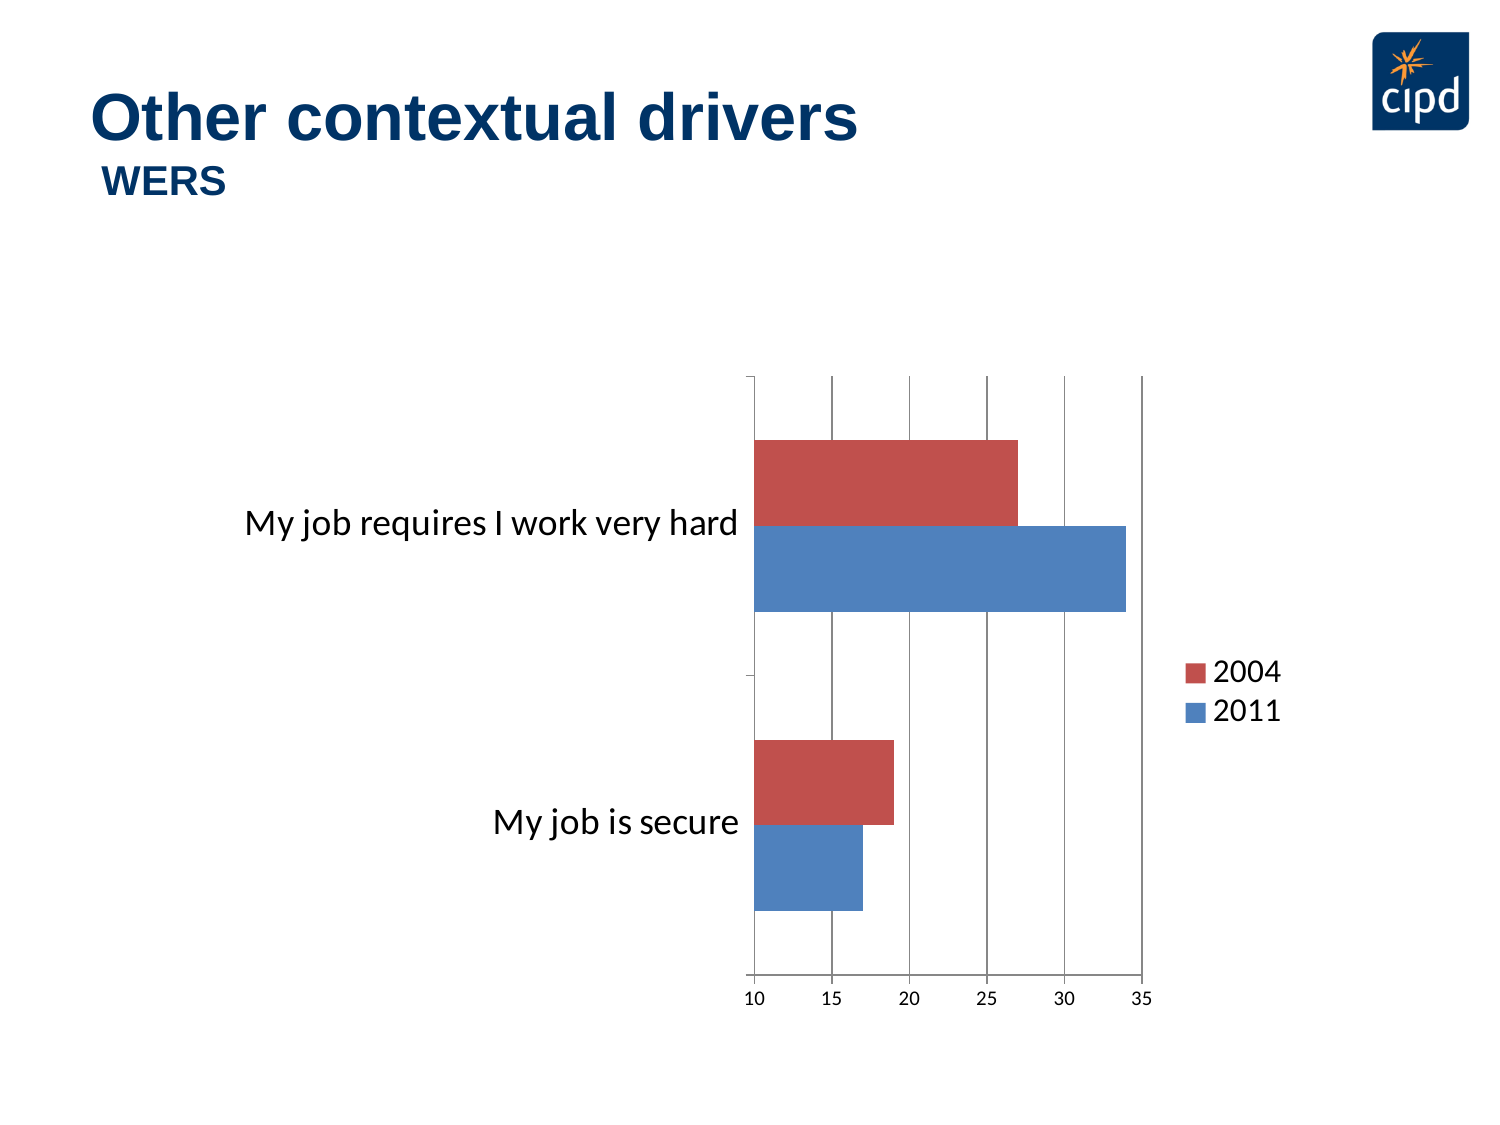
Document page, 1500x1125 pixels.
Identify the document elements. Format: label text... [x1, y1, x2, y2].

picture [1370, 30, 1471, 132]
text_box [159, 338, 1418, 752]
chart [222, 362, 1306, 1024]
title Other contextual drivers WERS [74, 44, 1426, 233]
